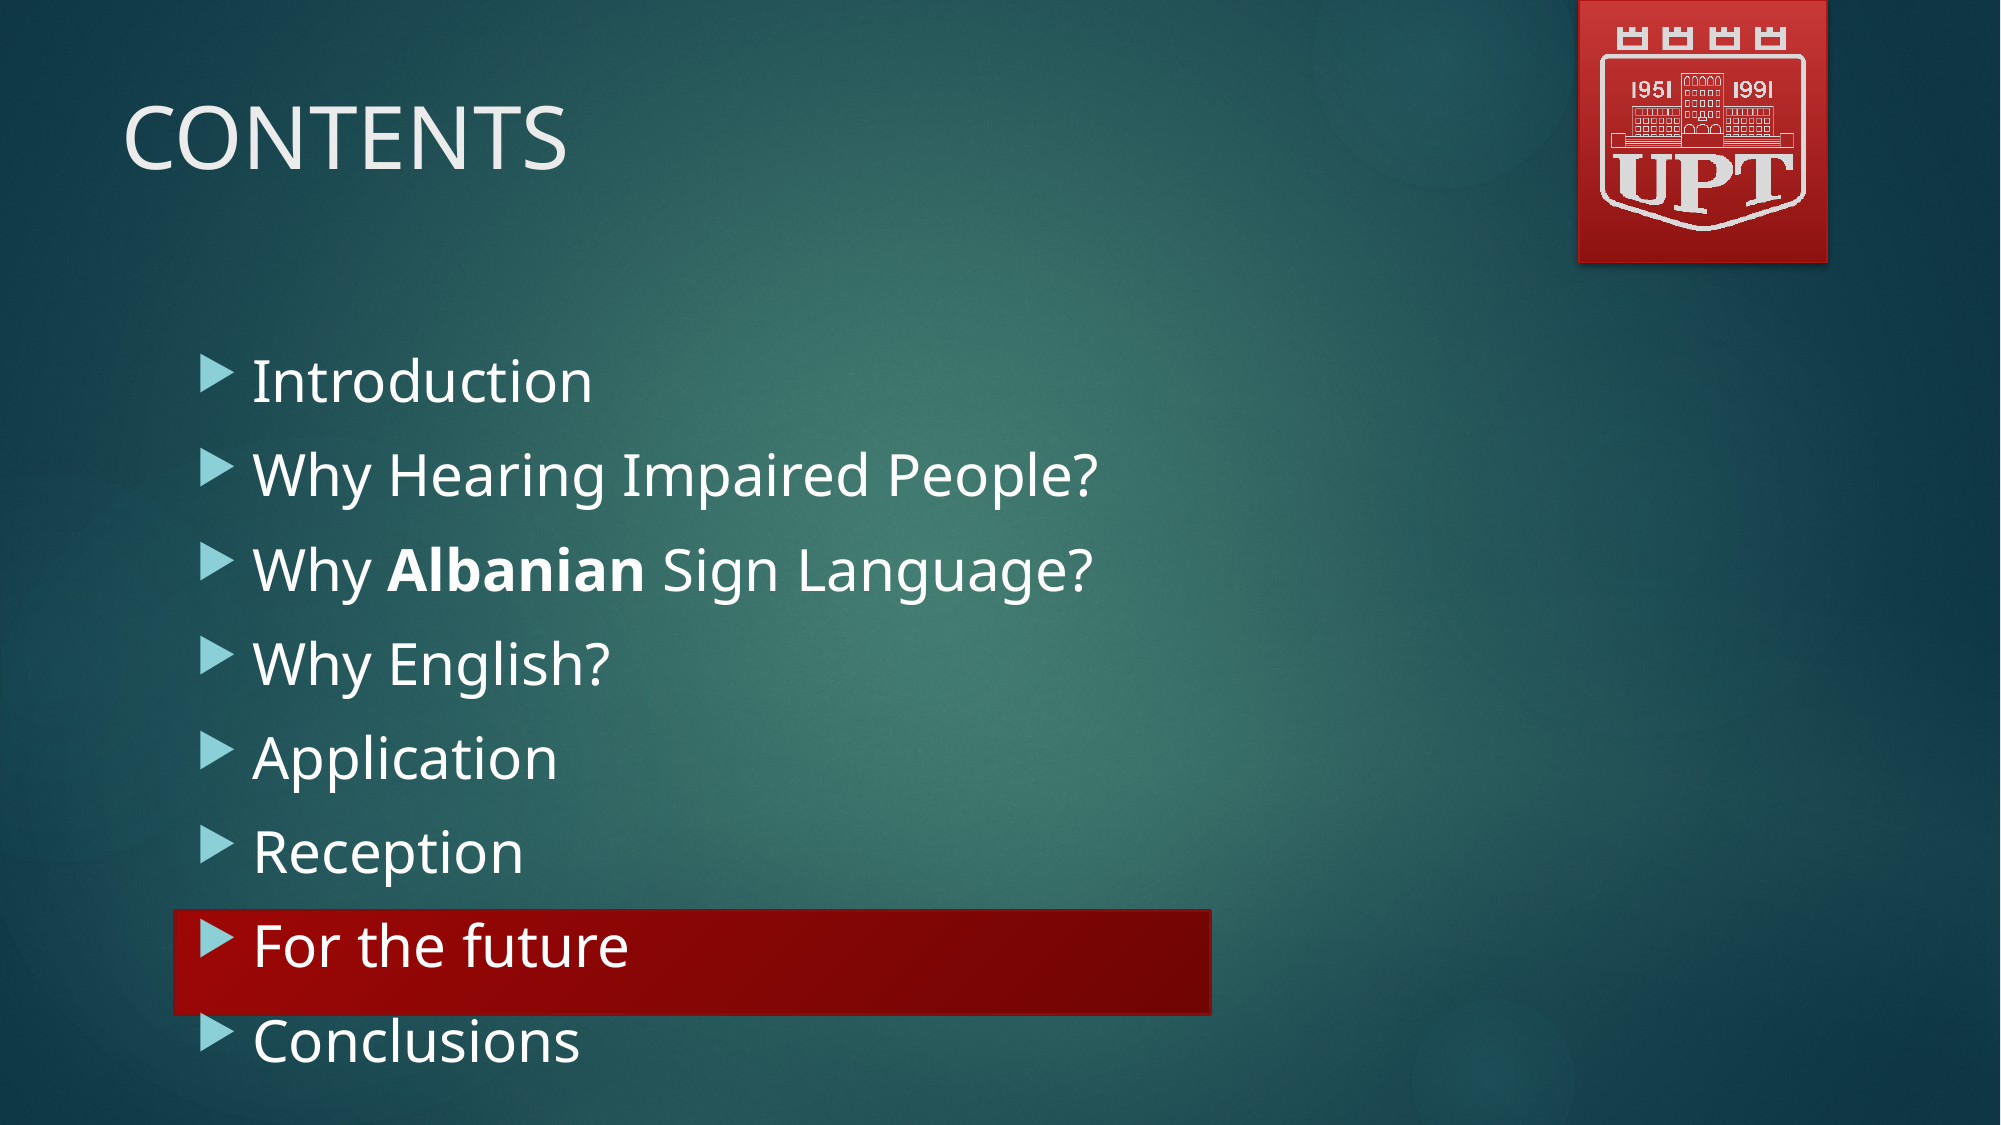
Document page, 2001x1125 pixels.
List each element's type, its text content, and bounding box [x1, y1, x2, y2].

list Introduction Why Hearing Impaired People? Why Albanian Sign Language? Why English? Application Reception For the future Conclusions [181, 336, 1649, 1125]
title CONTENTS [106, 74, 1649, 304]
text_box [1578, 0, 1828, 263]
text_box [173, 909, 181, 1016]
